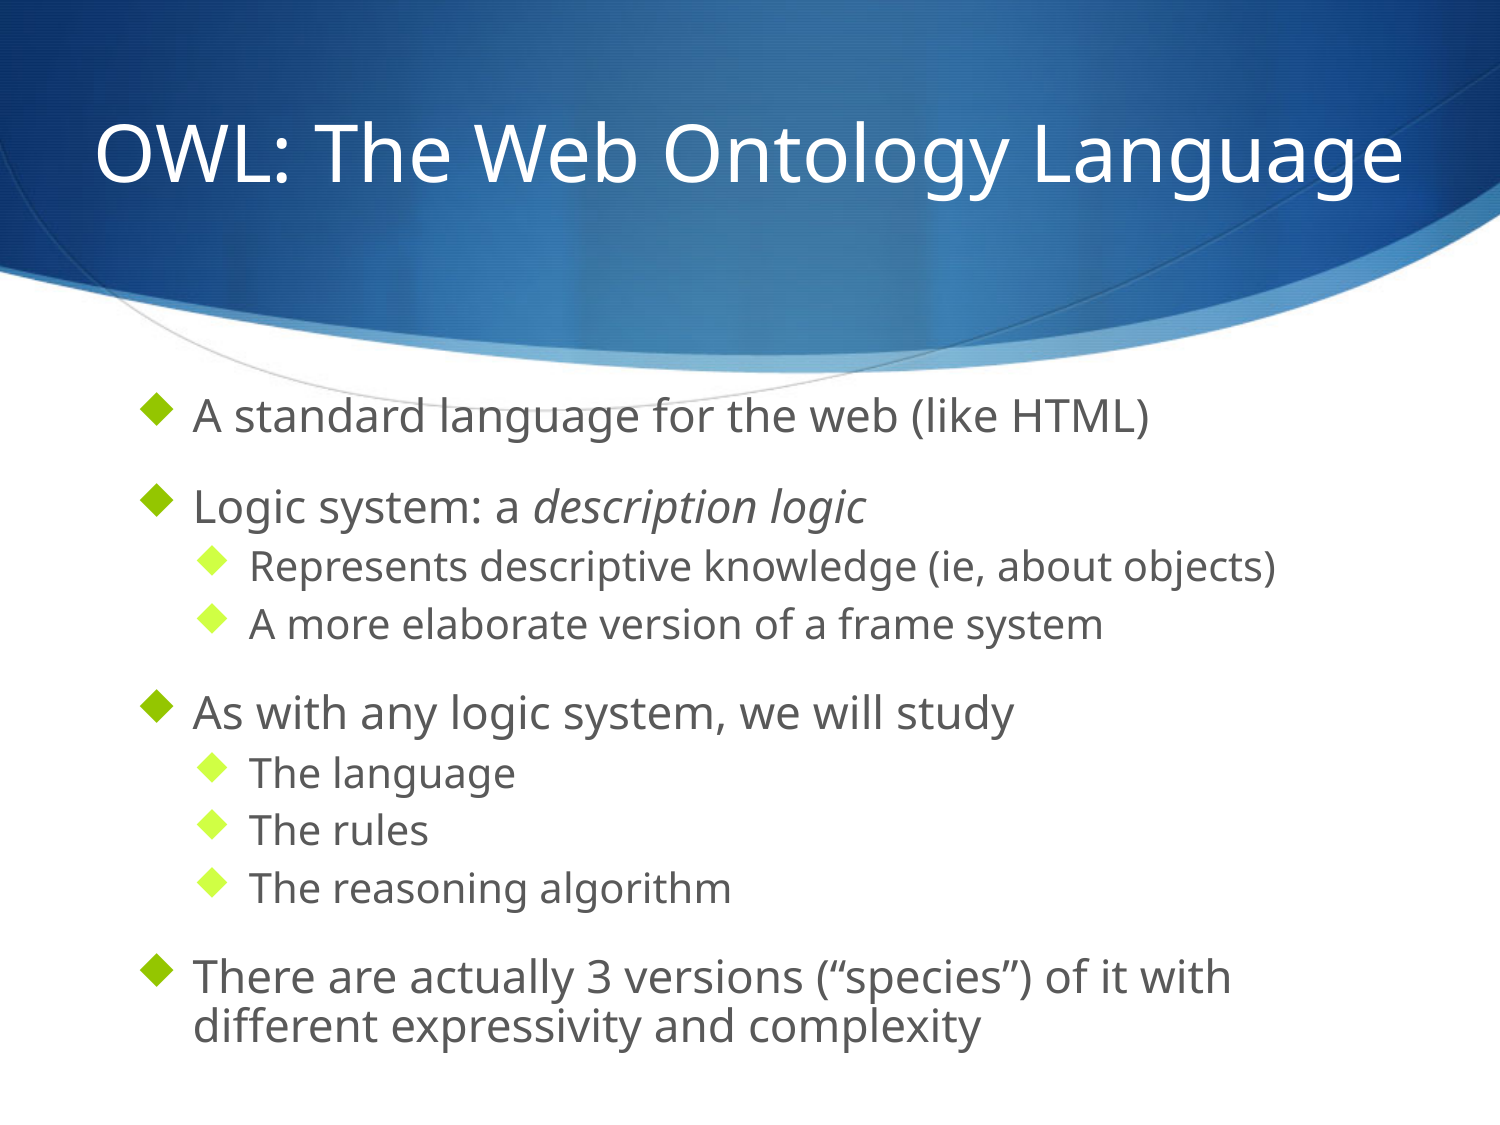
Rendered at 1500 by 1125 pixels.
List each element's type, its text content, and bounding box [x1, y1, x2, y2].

list A standard language for the web (like HTML) Logic system: a description logic Represents descriptive knowledge (ie, about objects) A more elaborate version of a frame system As with any logic system, we will study The language The rules The reasoning algorithm There are actually 3 versions (“species”) of it with different expressivity and complexity [121, 385, 1379, 1092]
title OWL: The Web Ontology Language [75, 56, 1425, 245]
picture [0, 0, 1500, 1125]
